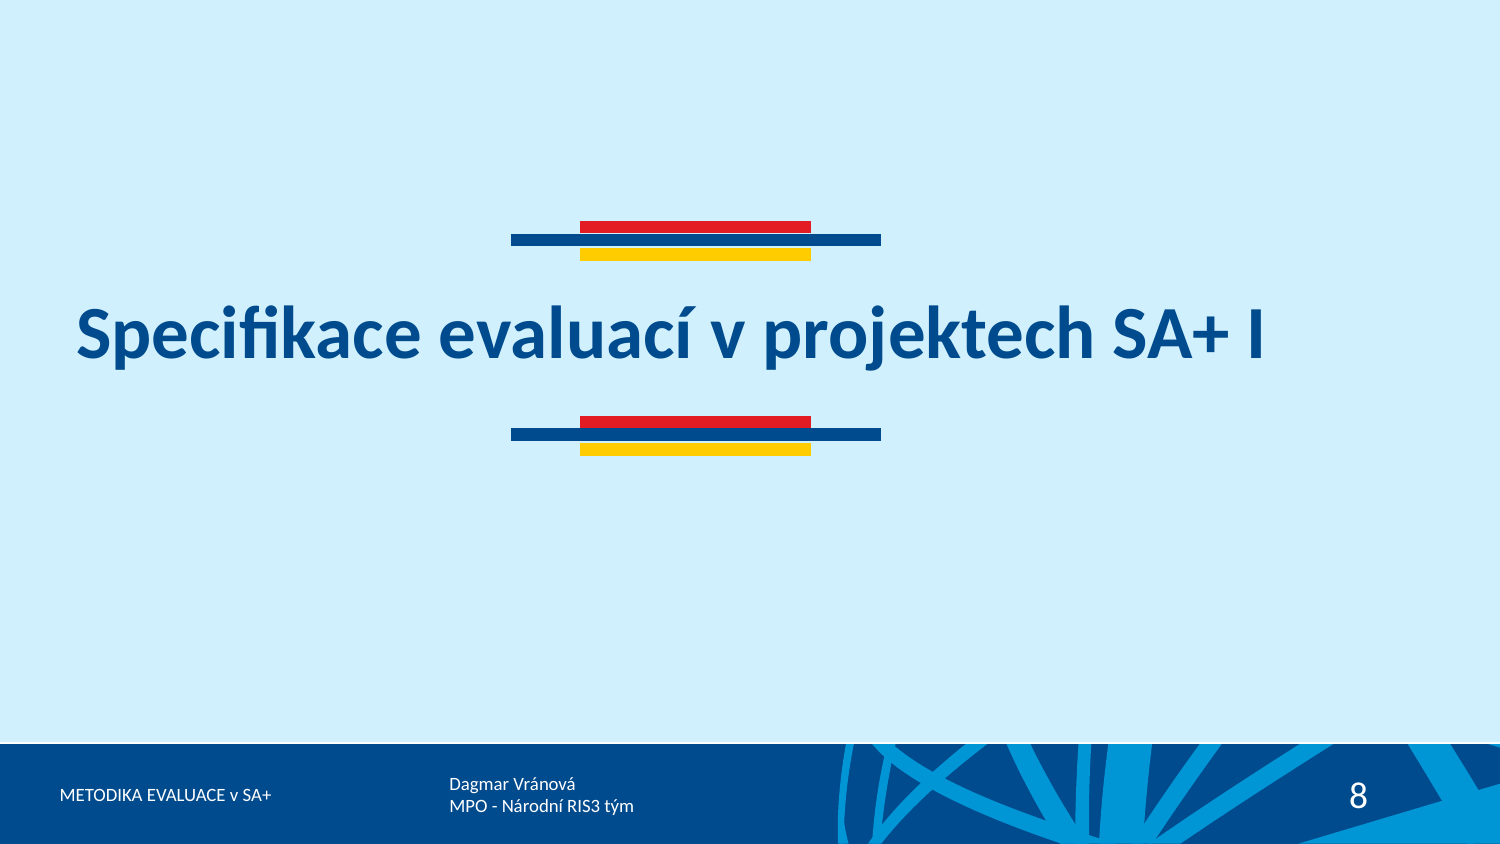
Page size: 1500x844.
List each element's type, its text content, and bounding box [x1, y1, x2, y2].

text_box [510, 226, 882, 255]
text_box [0, 0, 1500, 744]
title Specifikace evaluací v projektech SA+ I [76, 283, 1457, 374]
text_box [510, 421, 882, 450]
